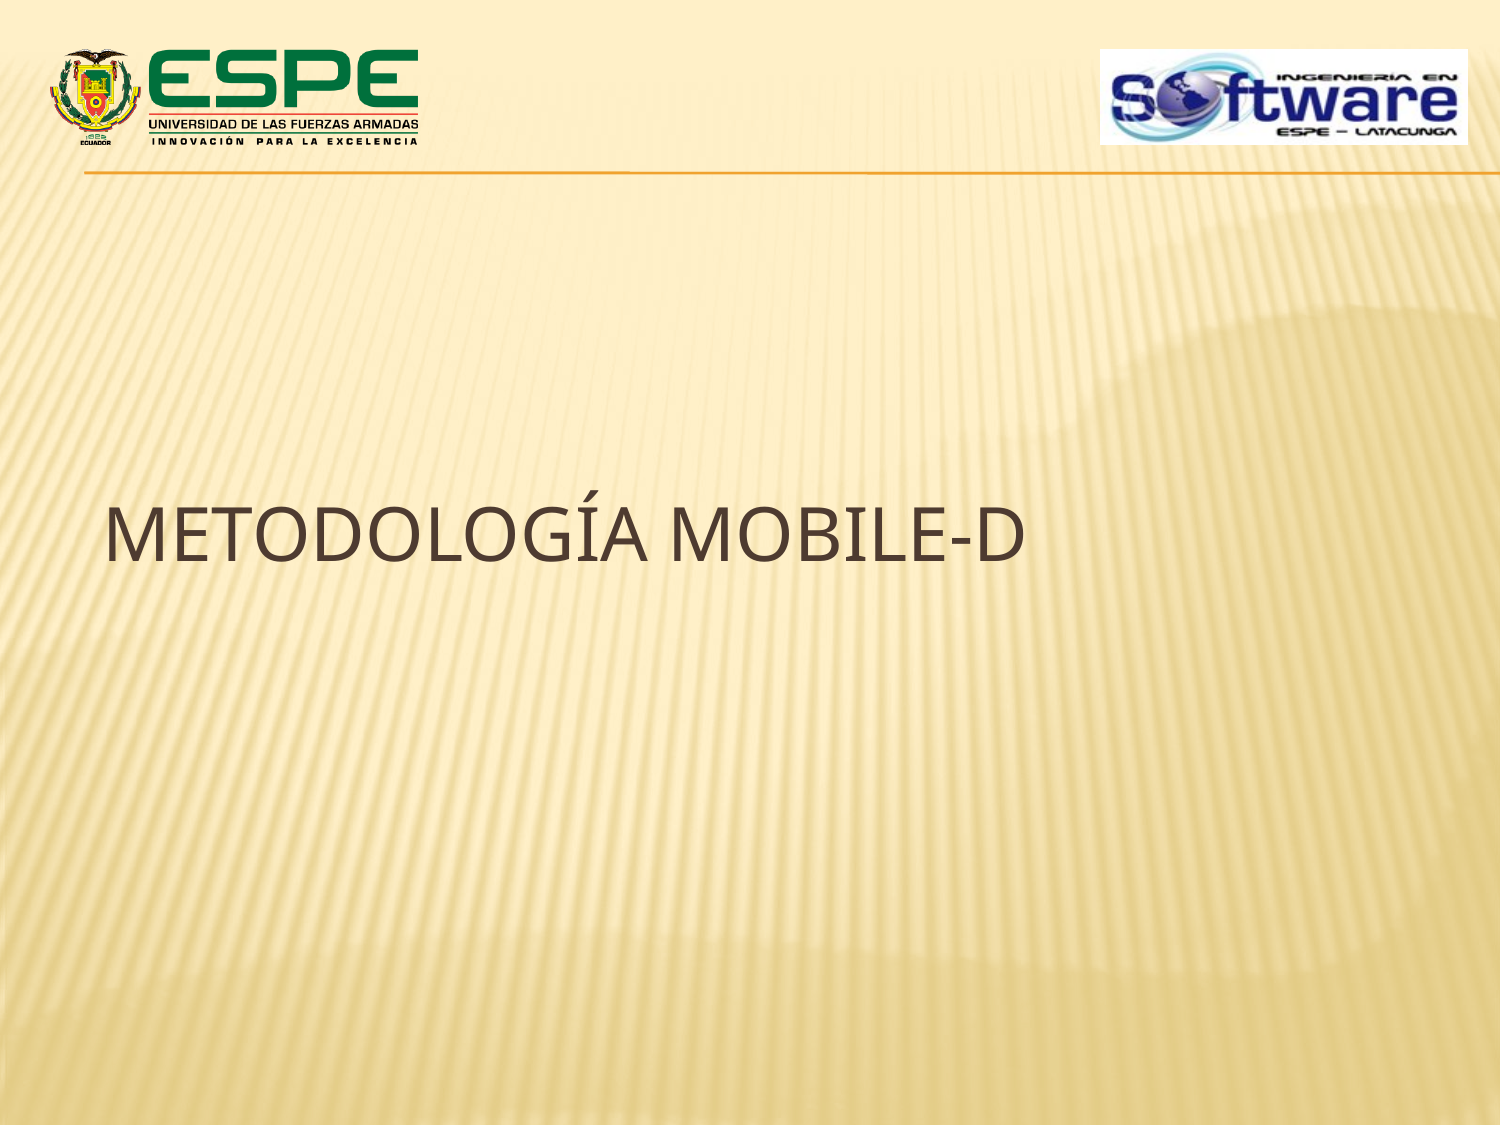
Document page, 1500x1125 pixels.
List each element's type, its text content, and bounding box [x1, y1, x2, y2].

picture [1099, 49, 1469, 146]
title Metodología Mobile-D [87, 437, 1438, 625]
picture [49, 49, 419, 146]
